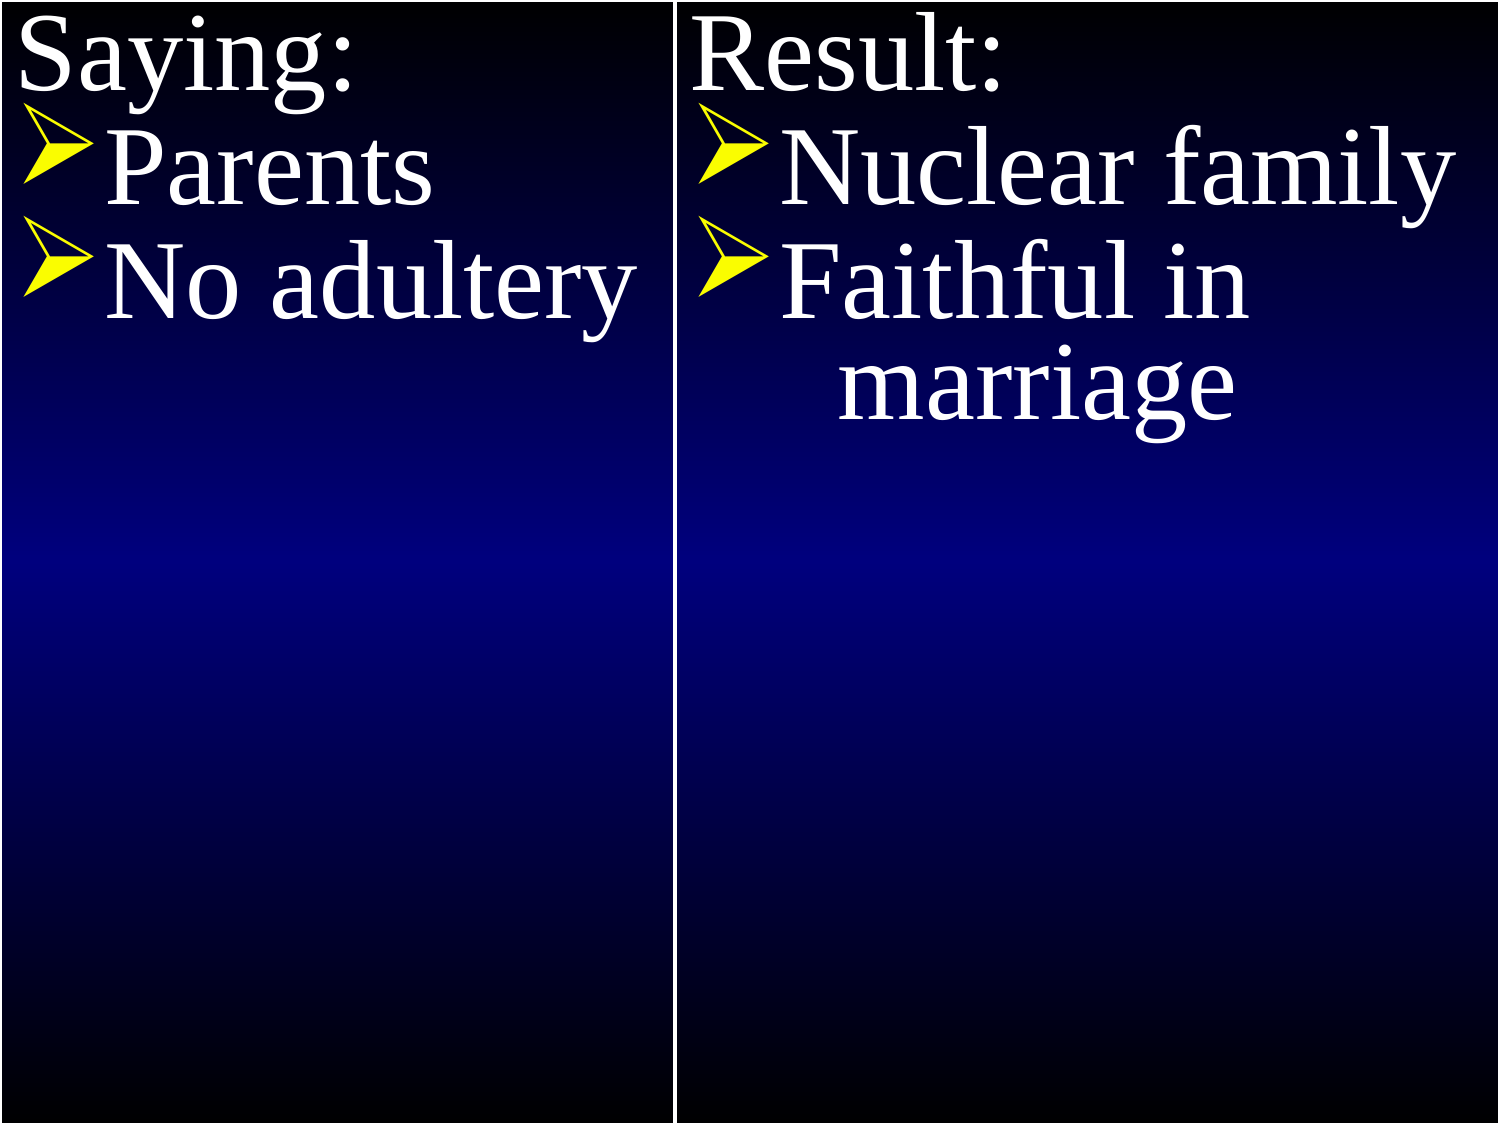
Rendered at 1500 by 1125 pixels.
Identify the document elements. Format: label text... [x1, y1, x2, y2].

text_box Saying: Parents No adultery [0, 0, 674, 1125]
text_box Result: Nuclear family Faithful in marriage [674, 0, 1500, 1125]
